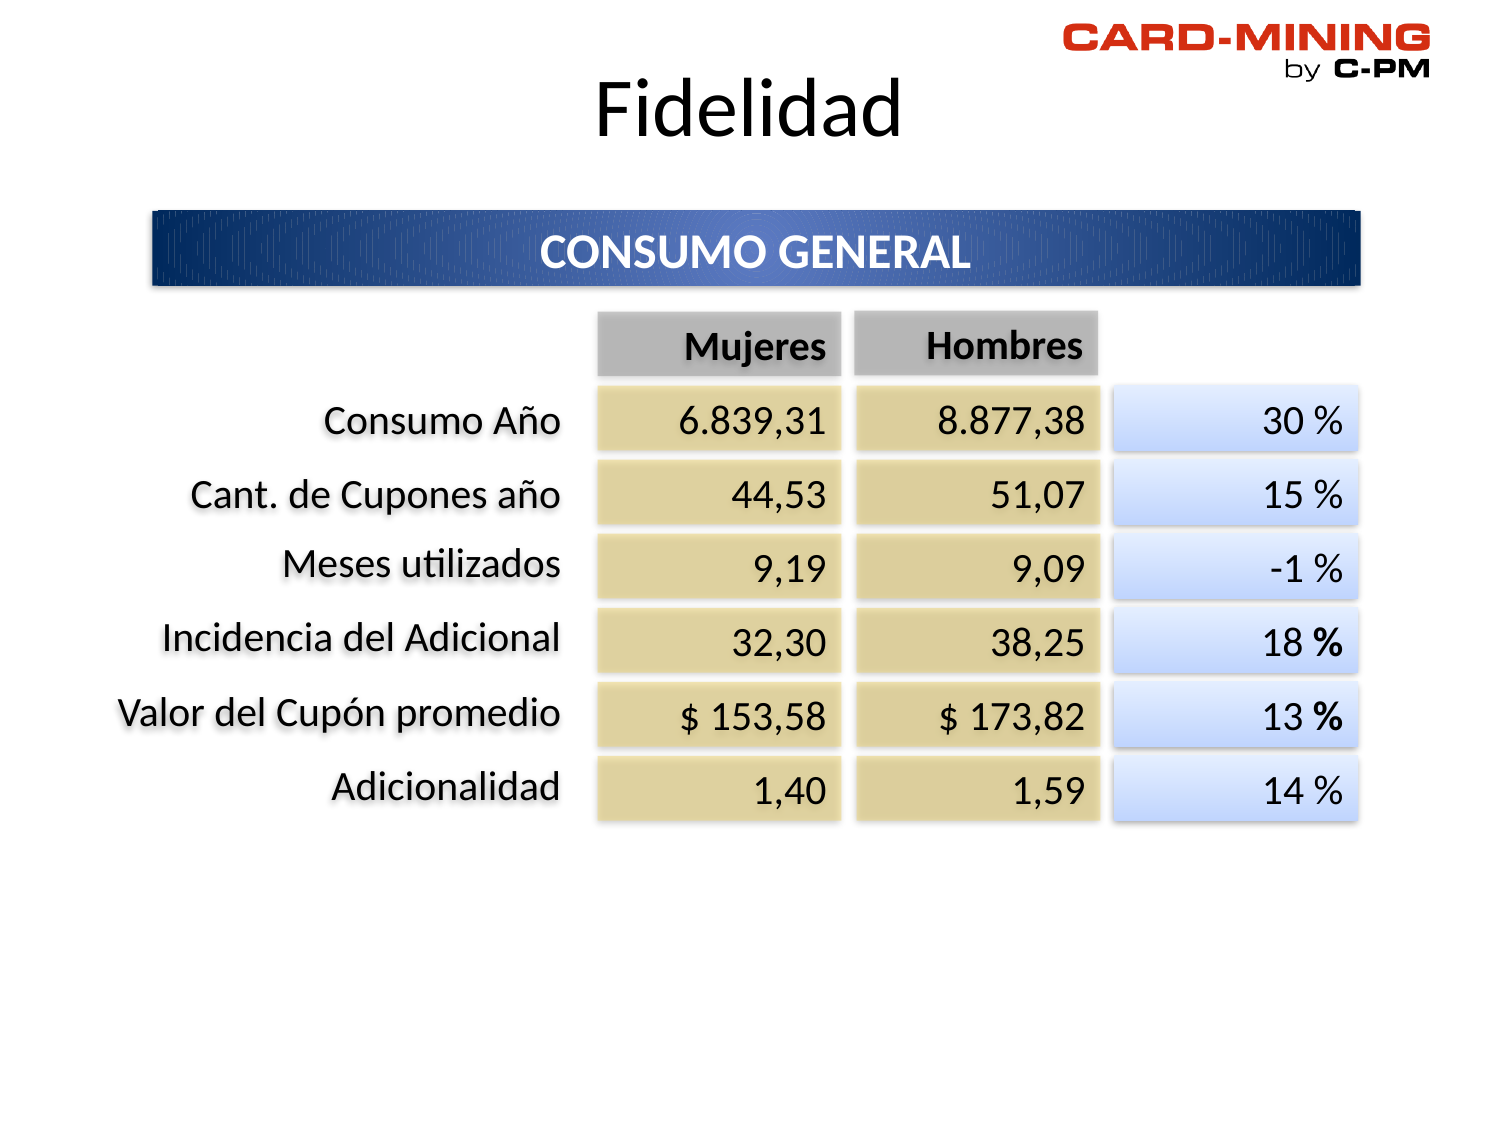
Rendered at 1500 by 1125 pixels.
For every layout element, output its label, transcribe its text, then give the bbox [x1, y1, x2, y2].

text_box 38,25 [856, 607, 1101, 673]
text_box $ 173,82 [856, 681, 1101, 747]
text_box 9,19 [597, 533, 842, 599]
text_box 32,30 [597, 607, 842, 673]
text_box Adicionalidad [151, 751, 577, 816]
text_box Consumo Año [151, 385, 577, 451]
text_box -1 % [1114, 533, 1359, 599]
text_box [103, 161, 1409, 1035]
text_box 1,59 [856, 755, 1101, 821]
text_box Hombres [854, 310, 1099, 376]
text_box Valor del Cupón promedio [82, 677, 577, 742]
table_cell 690 [1110, 461, 1362, 533]
text_box Incidencia del Adicional [82, 602, 577, 668]
table_cell 690 [852, 682, 1104, 755]
text_box 18 % [1114, 607, 1359, 673]
text_box Cant. de Cupones año [151, 459, 577, 525]
table_cell 690 [103, 682, 578, 751]
table_cell 690 [852, 461, 1104, 607]
text_box 8.877,38 [856, 385, 1101, 451]
text_box 9,09 [856, 533, 1101, 599]
text_box 14 % [1114, 755, 1359, 821]
text_box $ 153,58 [597, 681, 842, 747]
table_cell 690 [1110, 387, 1362, 459]
table_cell 690 [593, 386, 844, 459]
table_cell 690 [852, 608, 1104, 681]
text_box Meses utilizados [151, 528, 577, 594]
picture [1062, 23, 1430, 83]
text_box 13 % [1114, 681, 1359, 747]
text_box 15 % [1114, 459, 1359, 525]
text_box 30 % [1114, 385, 1359, 451]
table_cell 690 [593, 313, 844, 385]
text_box 44,53 [597, 459, 842, 525]
text_box 6.839,31 [597, 385, 842, 451]
text_box Mujeres [597, 311, 842, 377]
table_cell 690 [103, 607, 578, 677]
table_cell 690 [850, 312, 1100, 385]
text_box CONSUMO GENERAL [152, 210, 1361, 286]
table_cell 690 [593, 461, 844, 533]
table_cell 690 [593, 609, 844, 681]
text_box 51,07 [856, 459, 1101, 525]
title Fidelidad [75, 45, 1425, 161]
table_cell 690 [1110, 609, 1362, 681]
table_cell 690 [1110, 535, 1362, 607]
table_cell 690 [593, 535, 844, 607]
text_box 1,40 [597, 755, 842, 821]
table_cell 690 [147, 387, 578, 459]
table_cell 690 [147, 460, 578, 602]
table_cell 690 [852, 386, 1104, 459]
